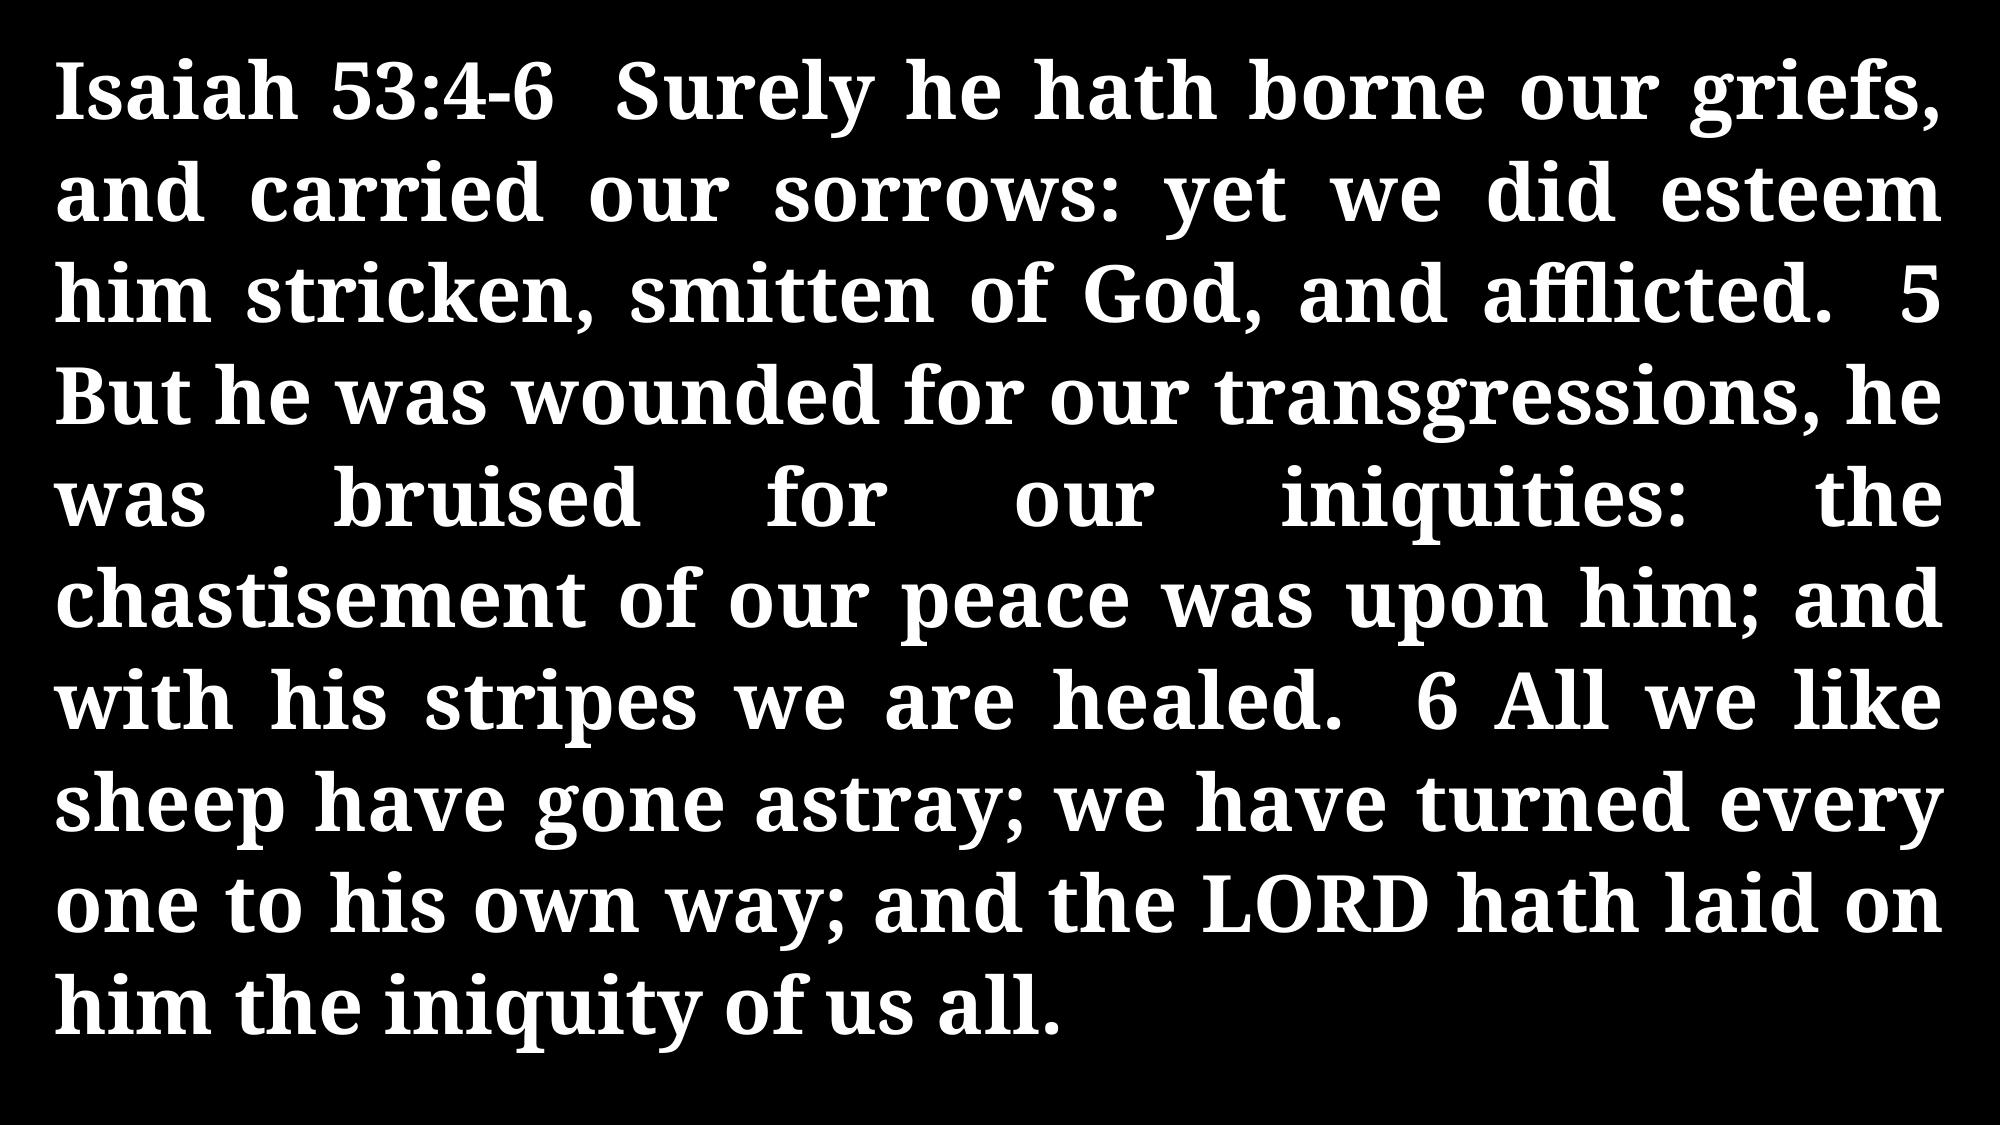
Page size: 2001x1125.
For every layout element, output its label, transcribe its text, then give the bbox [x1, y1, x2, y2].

text_box Isaiah 53:4-6 Surely he hath borne our griefs, and carried our sorrows: yet we did esteem him stricken, smitten of God, and afflicted. 5 But he was wounded for our transgressions, he was bruised for our iniquities: the chastisement of our peace was upon him; and with his stripes we are healed. 6 All we like sheep have gone astray; we have turned every one to his own way; and the LORD hath laid on him the iniquity of us all. [39, 26, 1961, 1058]
